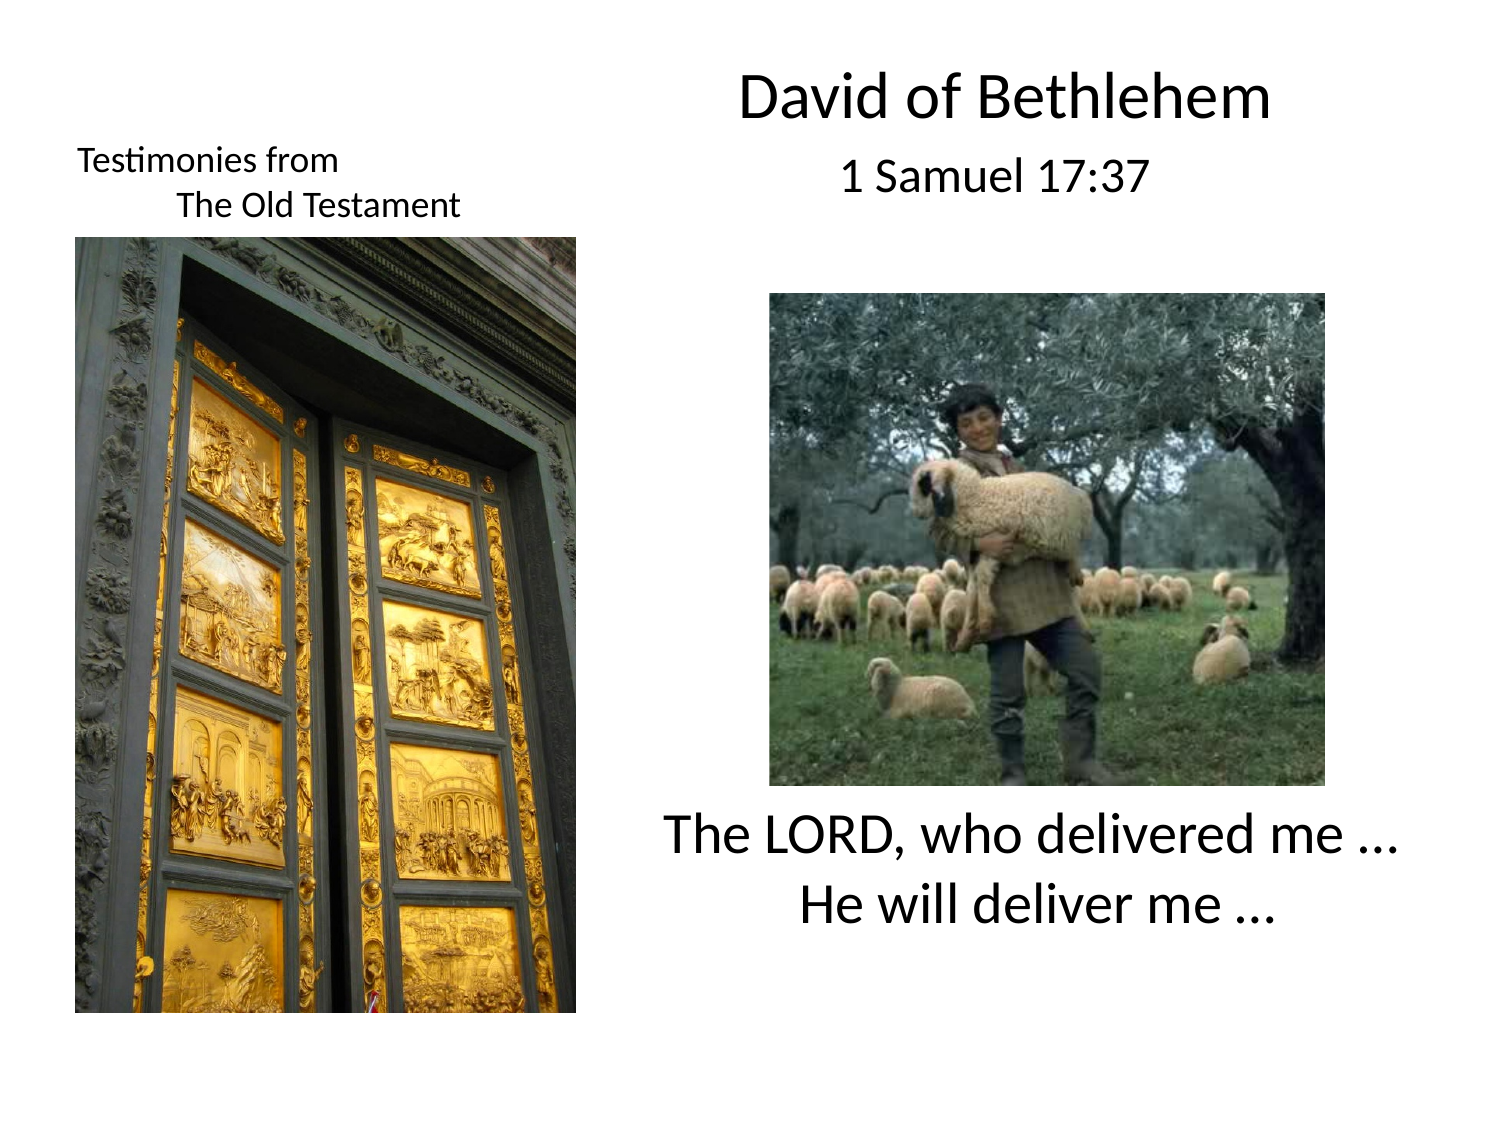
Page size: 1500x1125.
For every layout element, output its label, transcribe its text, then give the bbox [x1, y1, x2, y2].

picture [769, 293, 1326, 786]
list David of Bethlehem 1 Samuel 17:37 [586, 44, 1425, 1005]
text_box The LORD, who delivered me … He will deliver me … [624, 787, 1438, 1013]
text_box Testimonies from The Old Testament [62, 37, 576, 233]
picture [74, 237, 576, 1013]
